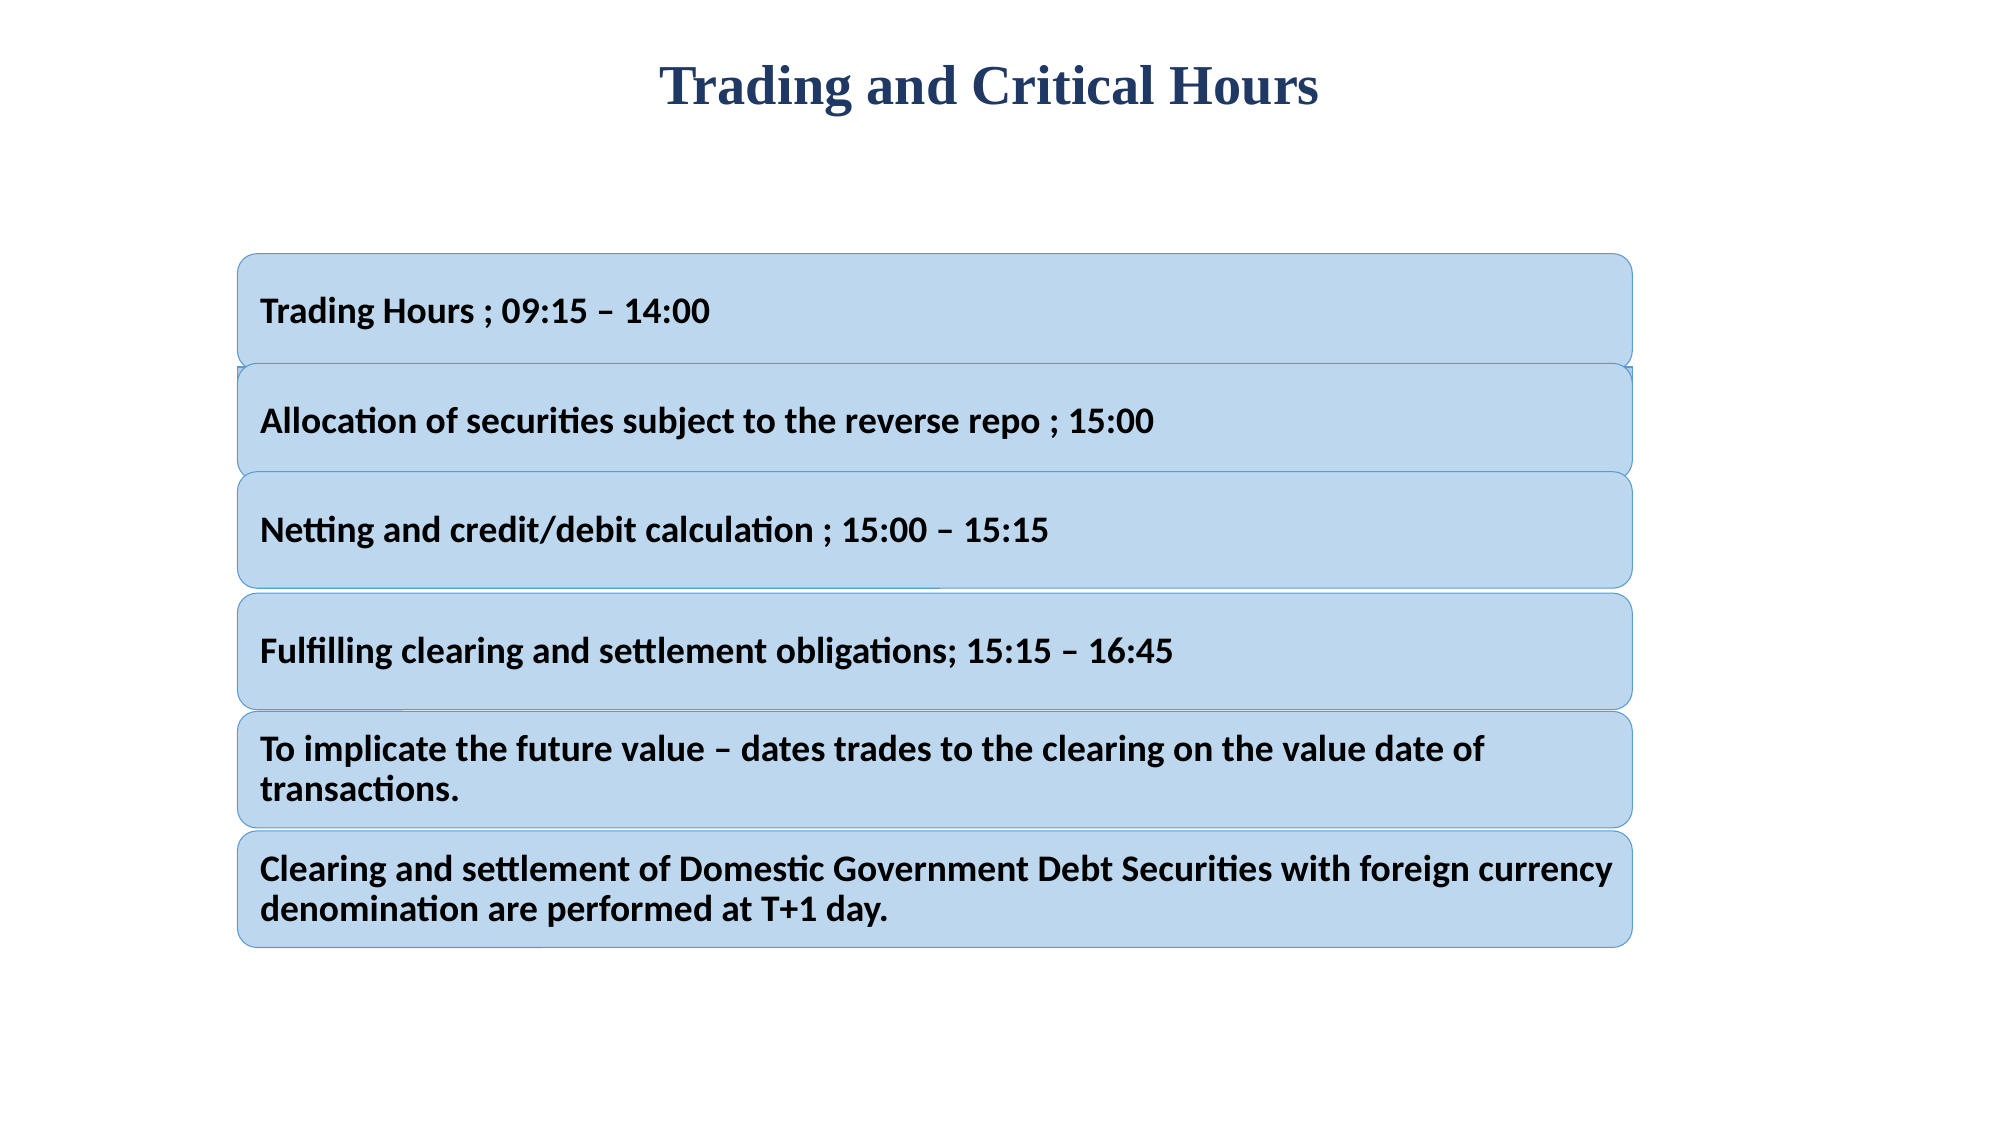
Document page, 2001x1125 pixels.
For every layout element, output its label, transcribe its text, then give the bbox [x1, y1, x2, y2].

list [237, 248, 1633, 1077]
text_box Trading and Critical Hours [314, 41, 1665, 124]
